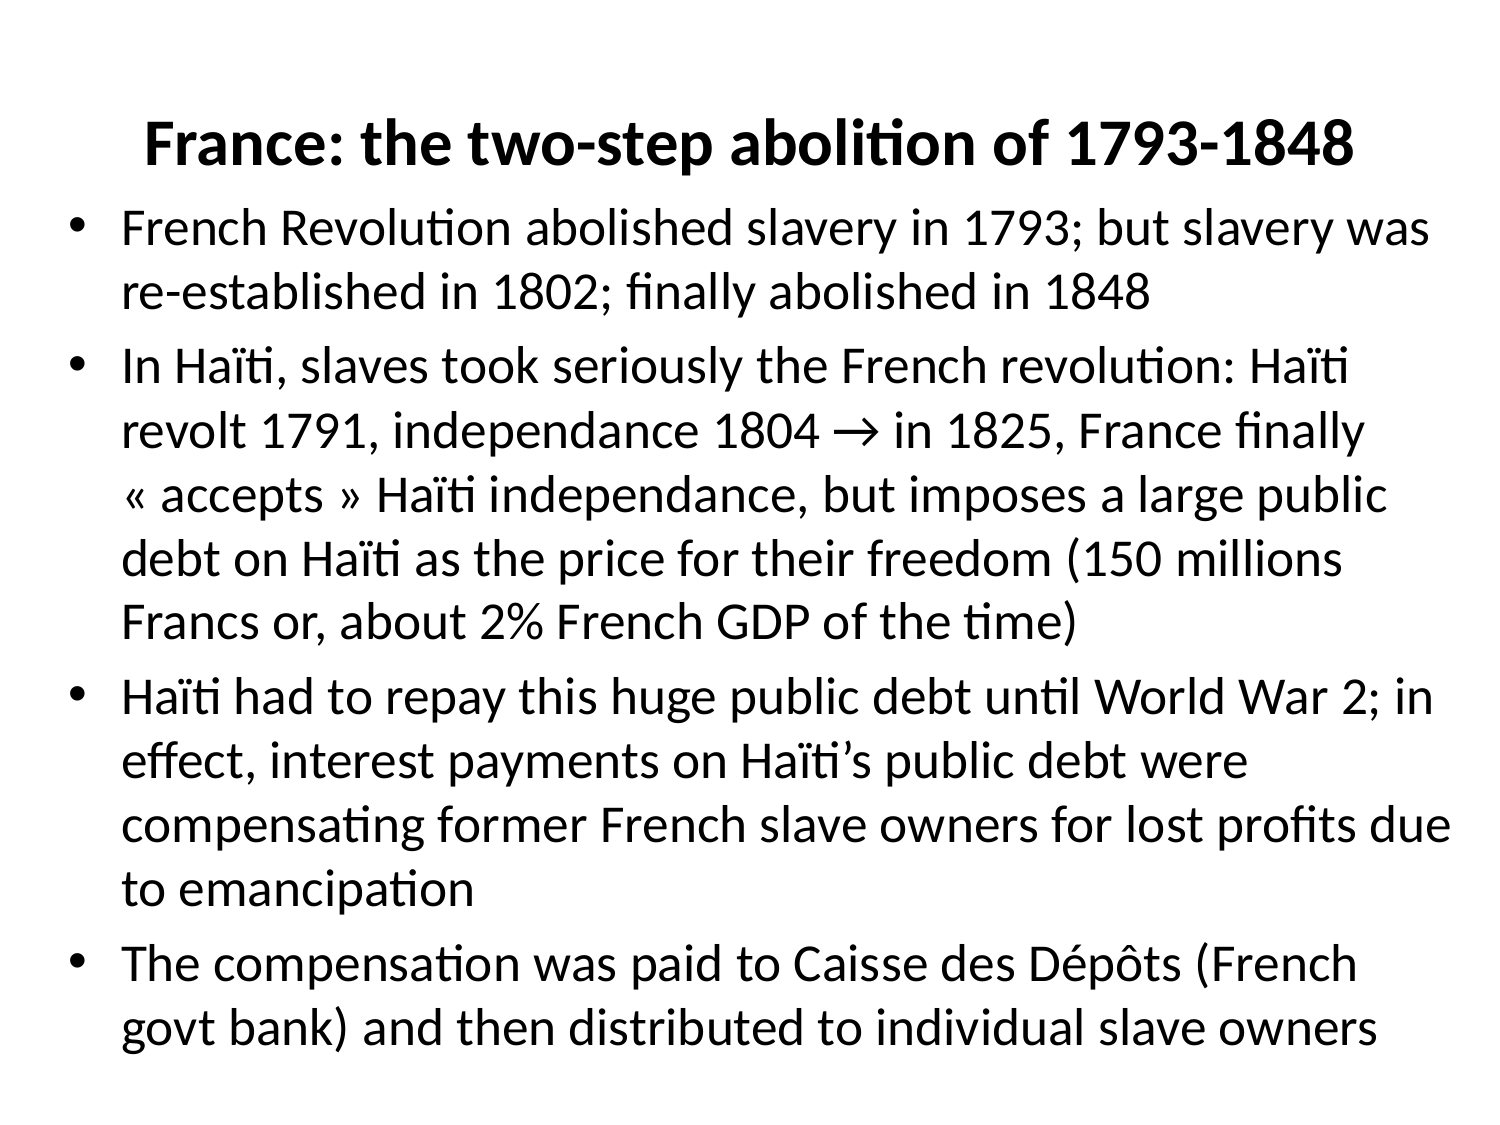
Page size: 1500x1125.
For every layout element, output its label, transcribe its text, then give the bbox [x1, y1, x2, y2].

title France: the two-step abolition of 1793-1848 [29, 45, 1471, 233]
list French Revolution abolished slavery in 1793; but slavery was re-established in 1802; finally abolished in 1848 In Haïti, slaves took seriously the French revolution: Haïti revolt 1791, independance 1804 → in 1825, France finally « accepts » Haïti independance, but imposes a large public debt on Haïti as the price for their freedom (150 millions Francs or, about 2% French GDP of the time) Haïti had to repay this huge public debt until World War 2; in effect, interest payments on Haïti’s public debt were compensating former French slave owners for lost profits due to emancipation The compensation was paid to Caisse des Dépôts (French govt bank) and then distributed to individual slave owners [53, 184, 1471, 1083]
